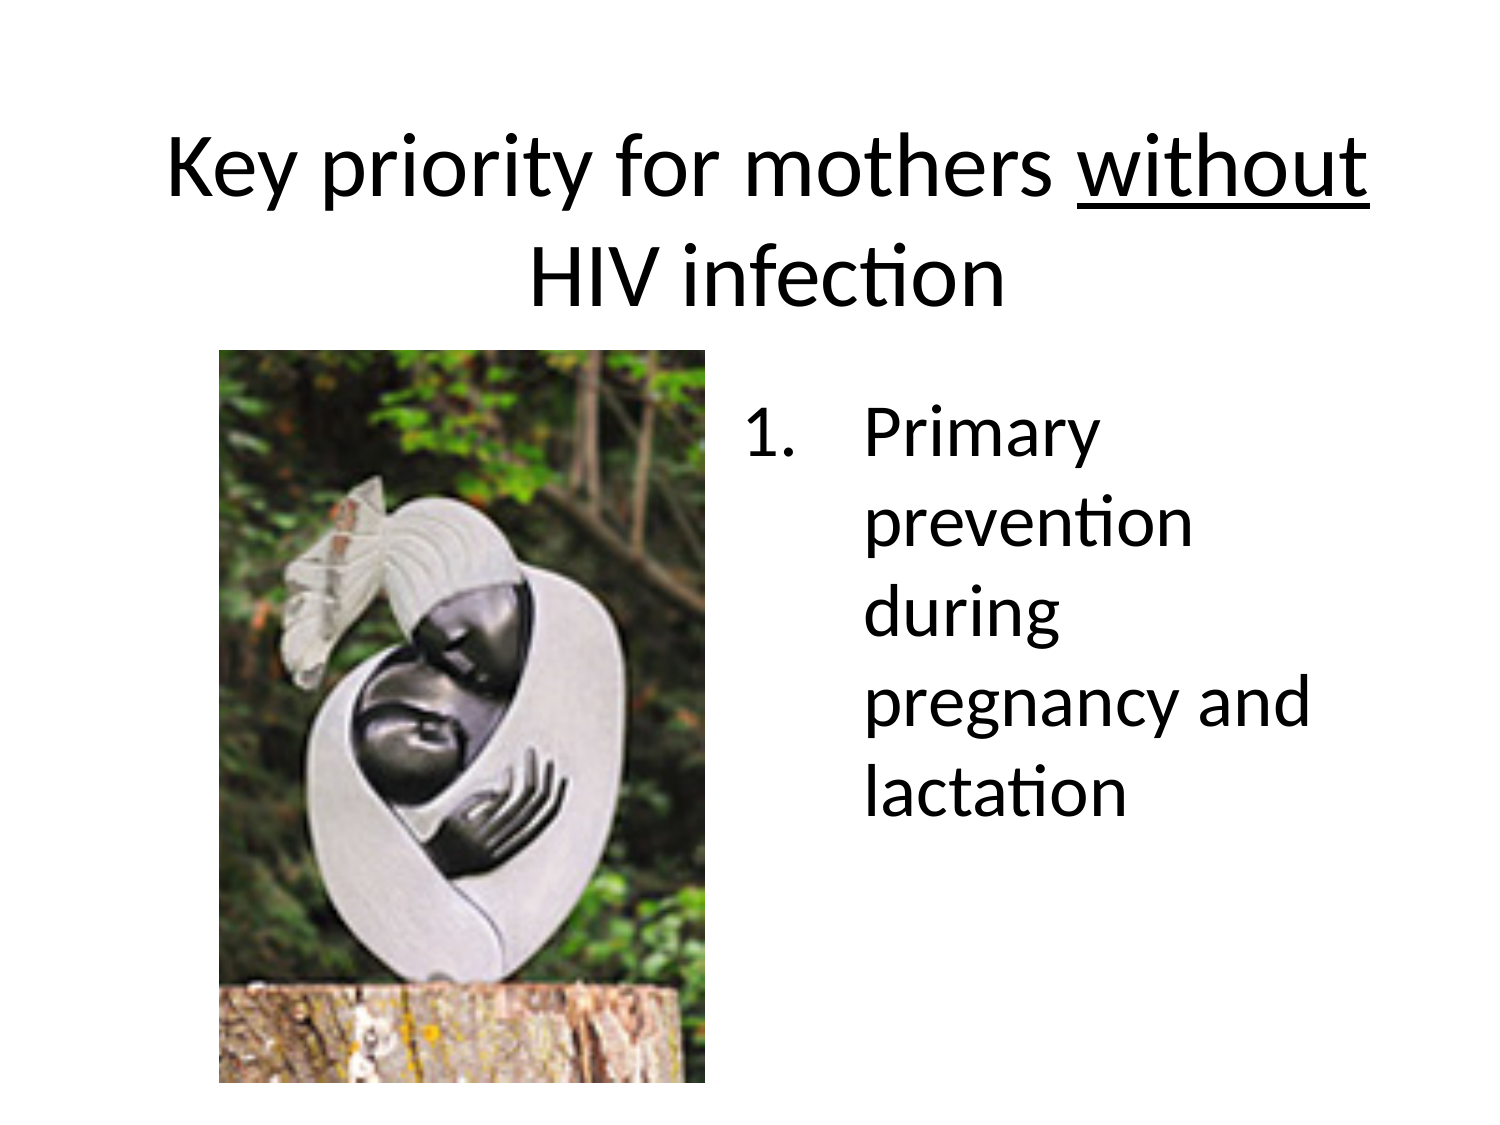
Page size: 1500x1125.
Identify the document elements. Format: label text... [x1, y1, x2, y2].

title Key priority for mothers without HIV infection [111, 45, 1425, 386]
picture [218, 350, 705, 1083]
list Primary prevention during pregnancy and lactation [726, 373, 1404, 1083]
